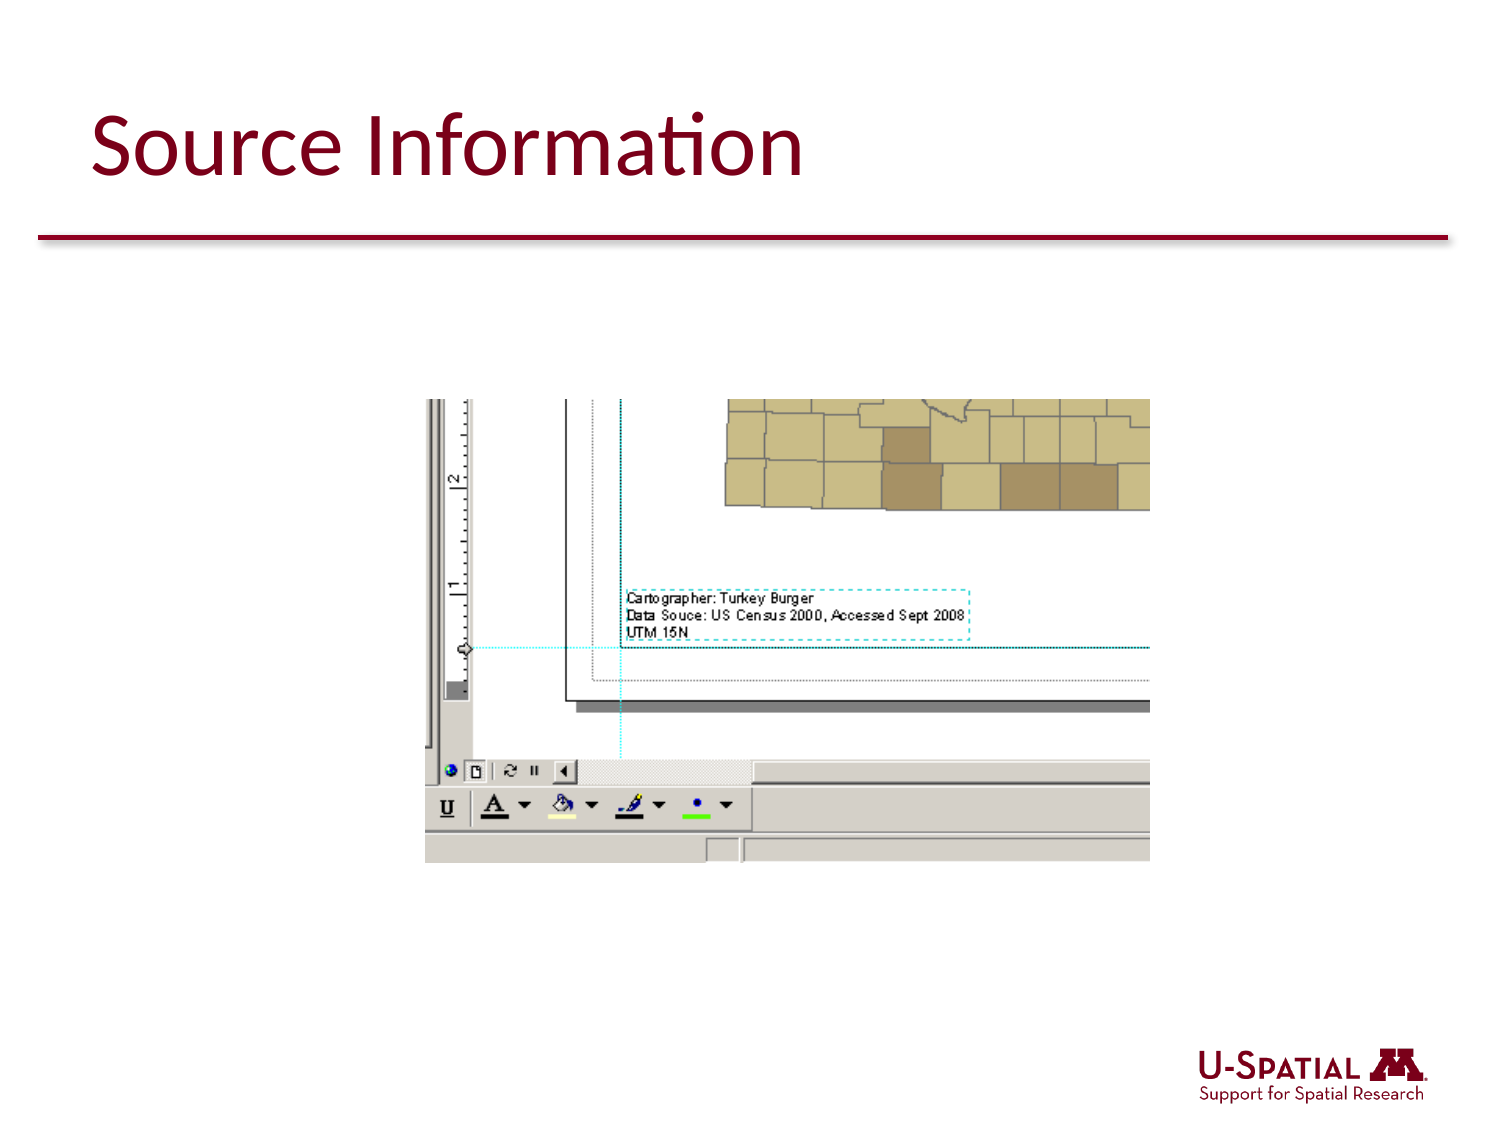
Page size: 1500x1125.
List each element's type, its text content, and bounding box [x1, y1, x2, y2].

title Source Information [75, 45, 1425, 233]
picture [1187, 1040, 1436, 1110]
picture [424, 399, 1151, 863]
